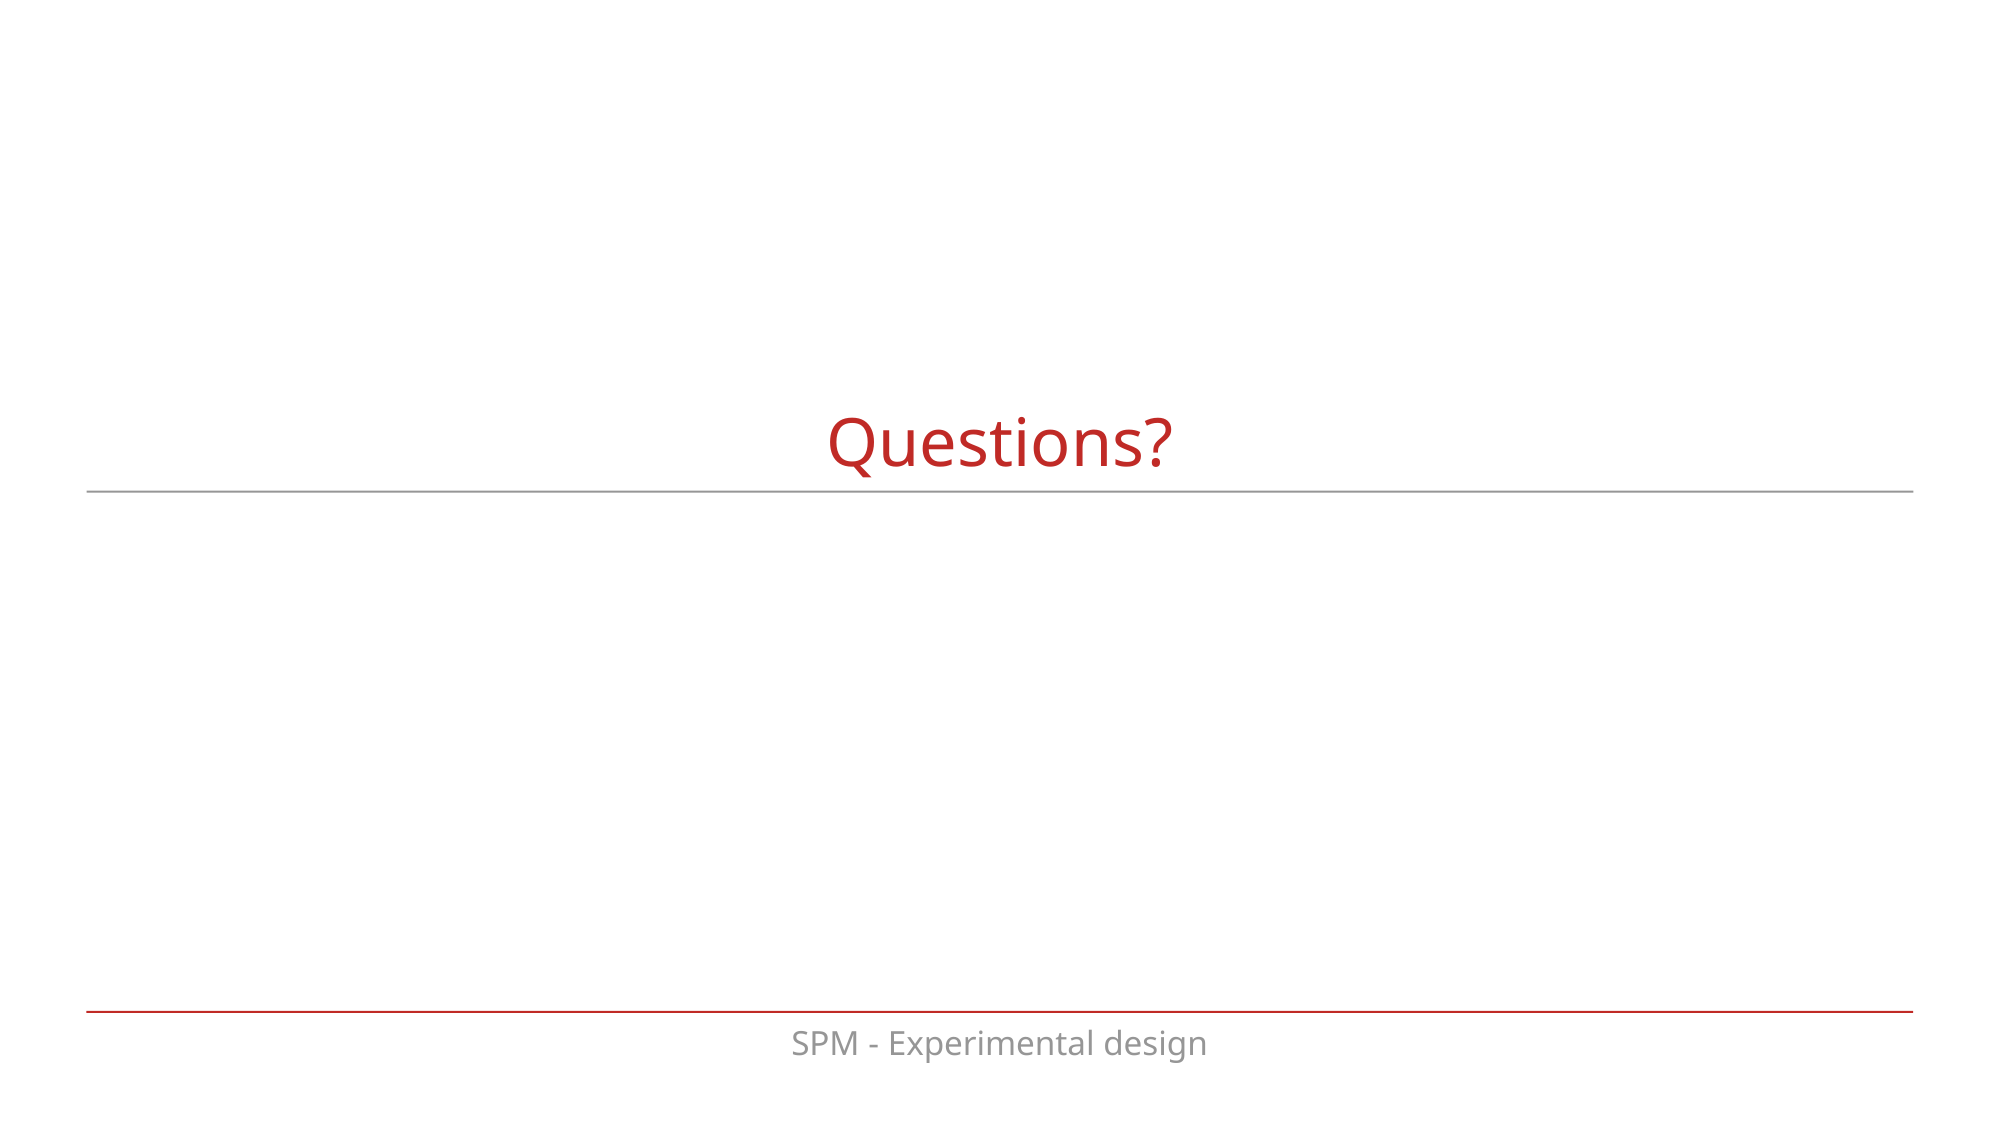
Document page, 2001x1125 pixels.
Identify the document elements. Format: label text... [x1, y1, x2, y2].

title Questions? [86, 278, 1914, 480]
